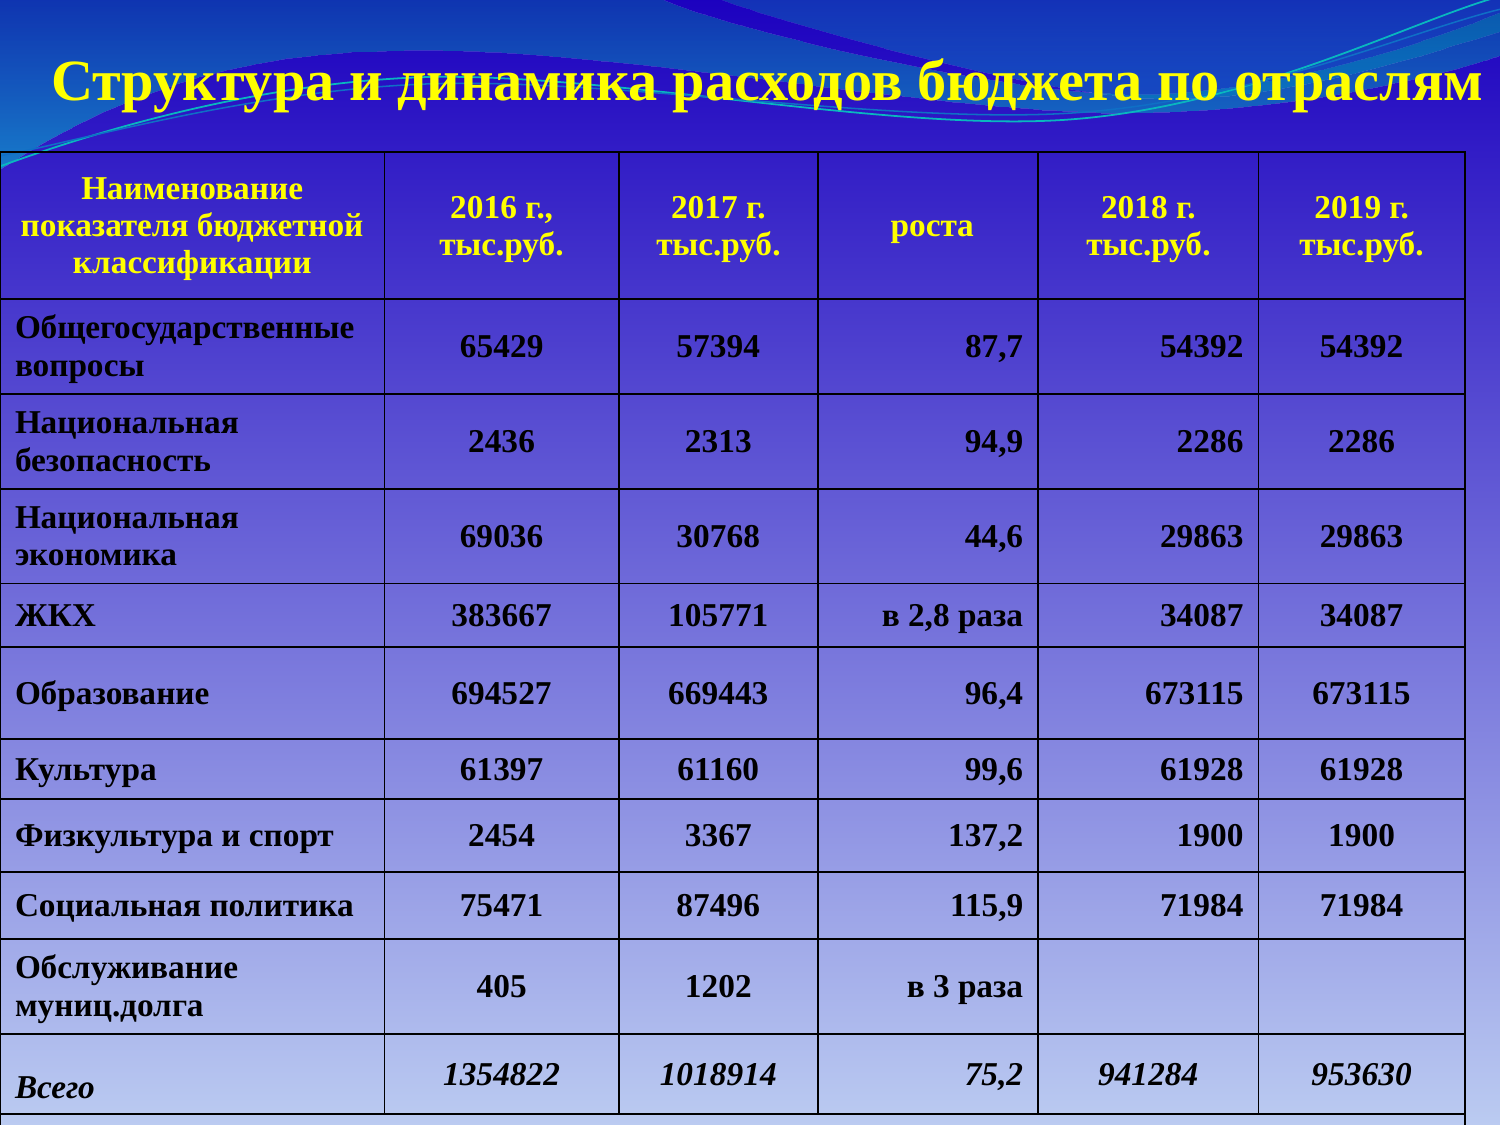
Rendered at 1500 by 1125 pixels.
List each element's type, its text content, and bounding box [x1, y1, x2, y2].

table_cell 669443 [620, 648, 817, 738]
table_cell Социальная политика [1, 873, 384, 938]
table_cell Всего [1, 1035, 384, 1113]
table_cell 383667 [385, 584, 618, 646]
text_box Структура и динамика расходов бюджета по отраслям [35, 35, 1500, 120]
table_cell 694527 [385, 648, 618, 738]
table_cell 87,7 [819, 300, 1037, 393]
table_cell в 3 раза [819, 940, 1037, 1033]
table_header 2016 г., тыс.руб. [385, 153, 618, 298]
table_cell 44,6 [819, 490, 1037, 583]
table_cell 1900 [1039, 800, 1258, 871]
table_cell 1900 [1259, 800, 1464, 871]
table_header 2018 г. тыс.руб. [1039, 153, 1258, 298]
table_cell 34087 [1039, 584, 1258, 646]
table_cell 2313 [620, 395, 817, 488]
table_cell 61928 [1259, 740, 1464, 798]
table_cell 96,4 [819, 648, 1037, 738]
table_cell 75471 [385, 873, 618, 938]
table_header роста [819, 153, 1037, 298]
table_cell 3367 [620, 800, 817, 871]
table_cell Обслуживание муниц.долга [1, 940, 384, 1033]
table_cell Культура [1, 740, 384, 798]
table_cell 94,9 [819, 395, 1037, 488]
table_cell 99,6 [819, 740, 1037, 798]
table_cell 65429 [385, 300, 618, 393]
table_cell 61160 [620, 740, 817, 798]
table_cell 405 [385, 940, 618, 1033]
table_cell 2286 [1039, 395, 1258, 488]
table_cell 137,2 [819, 800, 1037, 871]
table_cell [1, 1115, 1464, 1125]
table_cell 87496 [620, 873, 817, 938]
table_cell 29863 [1259, 490, 1464, 583]
table_cell 941284 [1039, 1035, 1258, 1113]
table_cell 71984 [1259, 873, 1464, 938]
table_cell 69036 [385, 490, 618, 583]
table_cell 2286 [1259, 395, 1464, 488]
table_cell в 2,8 раза [819, 584, 1037, 646]
table_cell 61928 [1039, 740, 1258, 798]
table_cell 30768 [620, 490, 817, 583]
table_cell [1039, 940, 1258, 1033]
table_cell Национальная безопасность [1, 395, 384, 488]
table_cell 673115 [1259, 648, 1464, 738]
table_header Наименование показателя бюджетной классификации [1, 153, 384, 298]
table_cell 71984 [1039, 873, 1258, 938]
table_cell 953630 [1259, 1035, 1464, 1113]
table_cell Общегосударственные вопросы [1, 300, 384, 393]
table_cell [1259, 940, 1464, 1033]
table_cell Образование [1, 648, 384, 738]
table_cell 54392 [1039, 300, 1258, 393]
table_cell 115,9 [819, 873, 1037, 938]
table_cell 29863 [1039, 490, 1258, 583]
table_cell 1018914 [620, 1035, 817, 1113]
table_cell 2454 [385, 800, 618, 871]
table_cell 105771 [620, 584, 817, 646]
table_cell 61397 [385, 740, 618, 798]
table_cell Физкультура и спорт [1, 800, 384, 871]
table_cell Национальная экономика [1, 490, 384, 583]
table_cell ЖКХ [1, 584, 384, 646]
table_cell 1202 [620, 940, 817, 1033]
table_cell 54392 [1259, 300, 1464, 393]
table_cell 75,2 [819, 1035, 1037, 1113]
table_cell 1354822 [385, 1035, 618, 1113]
table_header 2017 г. тыс.руб. [620, 153, 817, 298]
table_cell 57394 [620, 300, 817, 393]
table_cell 2436 [385, 395, 618, 488]
table_header 2019 г. тыс.руб. [1259, 153, 1464, 298]
table_cell 34087 [1259, 584, 1464, 646]
table_cell 673115 [1039, 648, 1258, 738]
